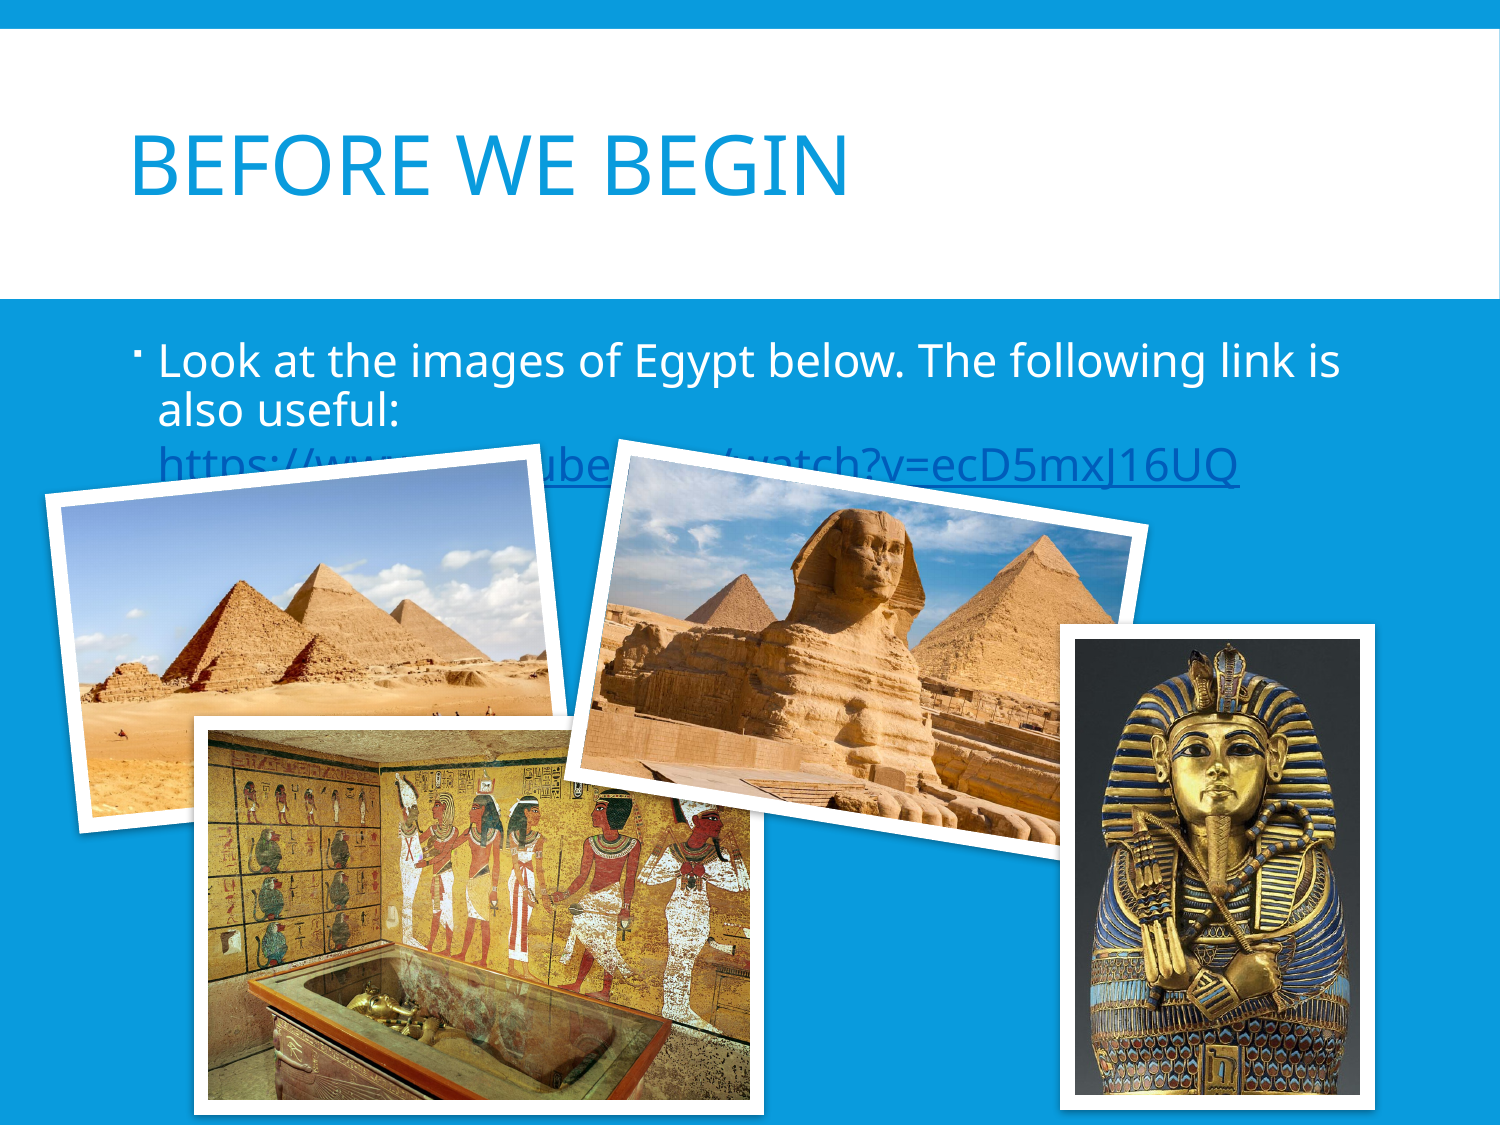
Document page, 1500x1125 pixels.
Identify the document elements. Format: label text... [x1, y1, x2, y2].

list Look at the images of Egypt below. The following link is also useful: https://www.youtube.com/watch?v=ecD5mxJ16UQ [112, 329, 1388, 1020]
picture [62, 456, 1361, 1101]
title Before we begin [112, 46, 1388, 295]
